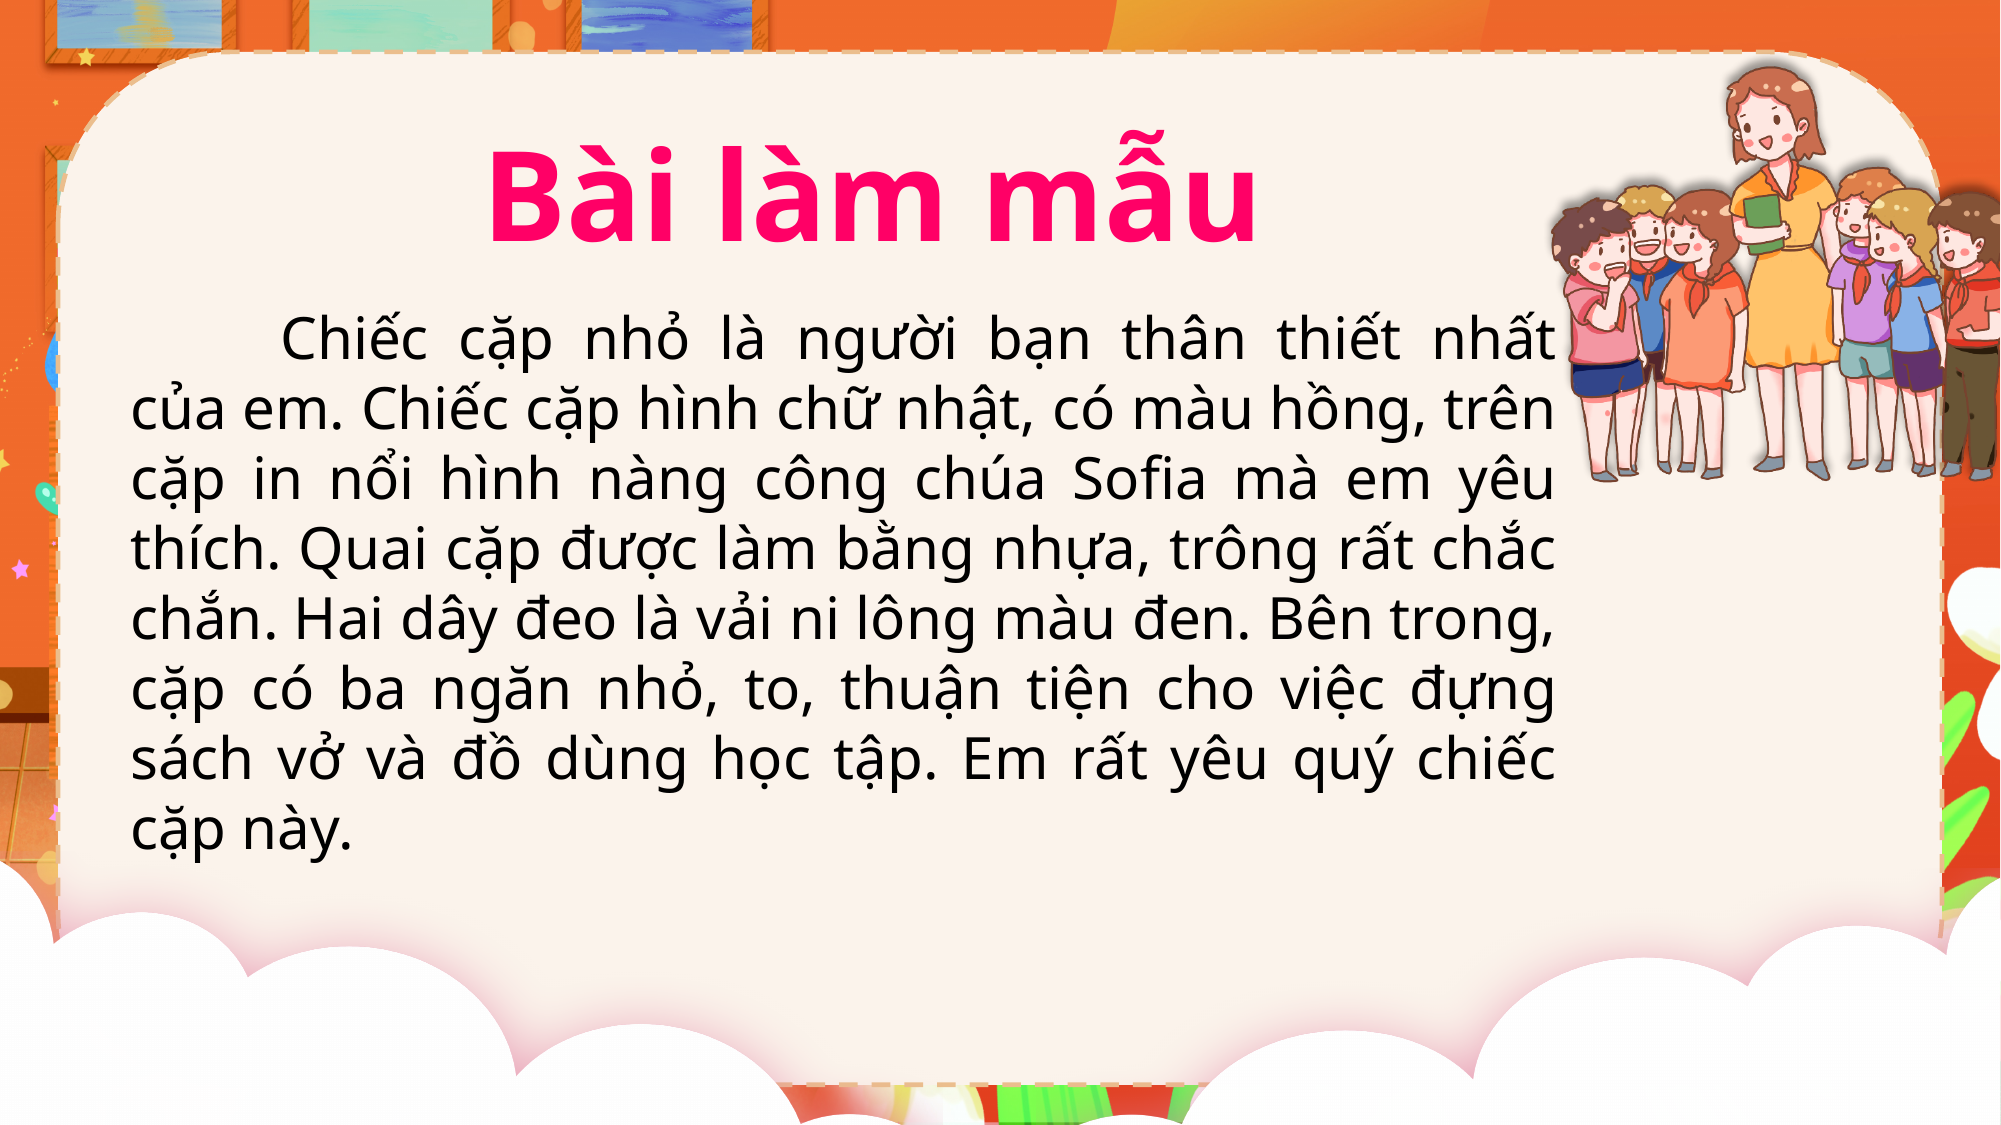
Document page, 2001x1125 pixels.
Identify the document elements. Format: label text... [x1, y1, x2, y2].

text_box Bài làm mẫu [335, 108, 1410, 274]
text_box Chiếc cặp nhỏ là người bạn thân thiết nhất của em. Chiếc cặp hình chữ nhật, có màu hồng, trên cặp in nổi hình nàng công chúa Sofia mà em yêu thích. Quai cặp được làm bằng nhựa, trông rất chắc chắn. Hai dây đeo là vải ni lông màu đen. Bên trong, cặp có ba ngăn nhỏ, to, thuận tiện cho việc đựng sách vở và đồ dùng học tập. Em rất yêu quý chiếc cặp này. [115, 293, 1572, 869]
picture [0, 0, 2001, 1125]
